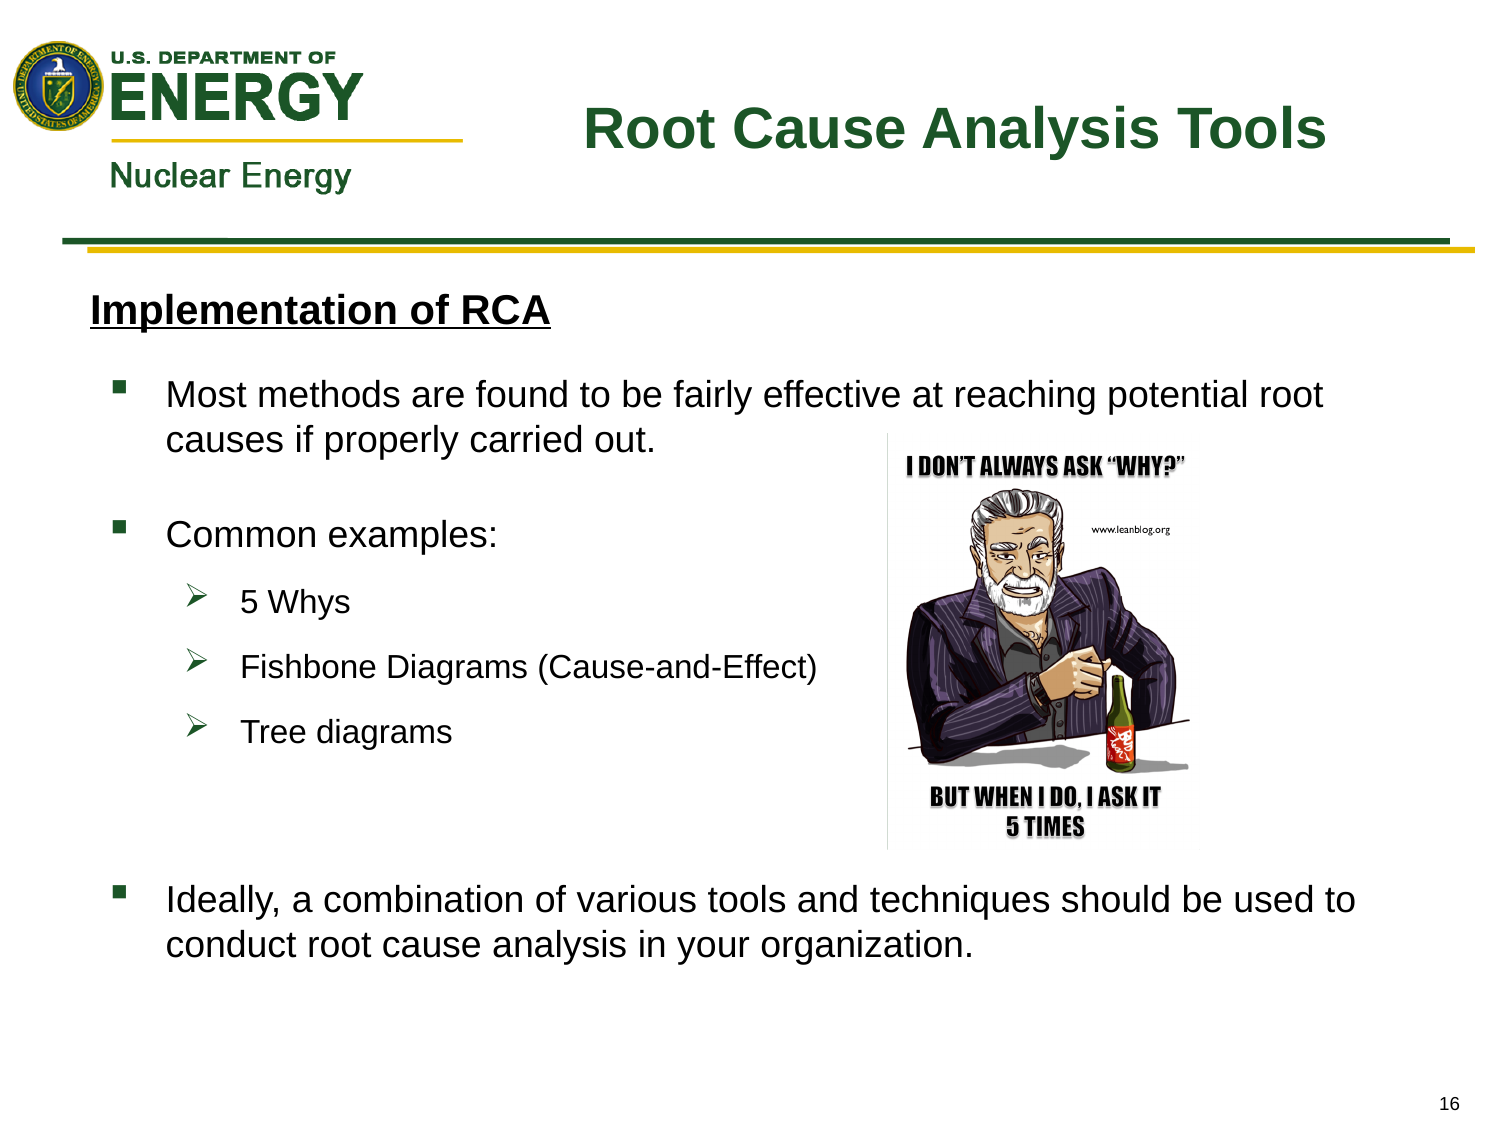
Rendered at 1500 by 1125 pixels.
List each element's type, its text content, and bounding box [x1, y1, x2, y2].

title Root Cause Analysis Tools [525, 24, 1388, 225]
list Implementation of RCA Most methods are found to be fairly effective at reaching potential root causes if properly carried out. Common examples: 5 Whys Fishbone Diagrams (Cause-and-Effect) Tree diagrams Ideally, a combination of various tools and techniques should be used to conduct root cause analysis in your organization. [75, 275, 1425, 1050]
picture [12, 14, 463, 263]
picture [887, 433, 1201, 851]
